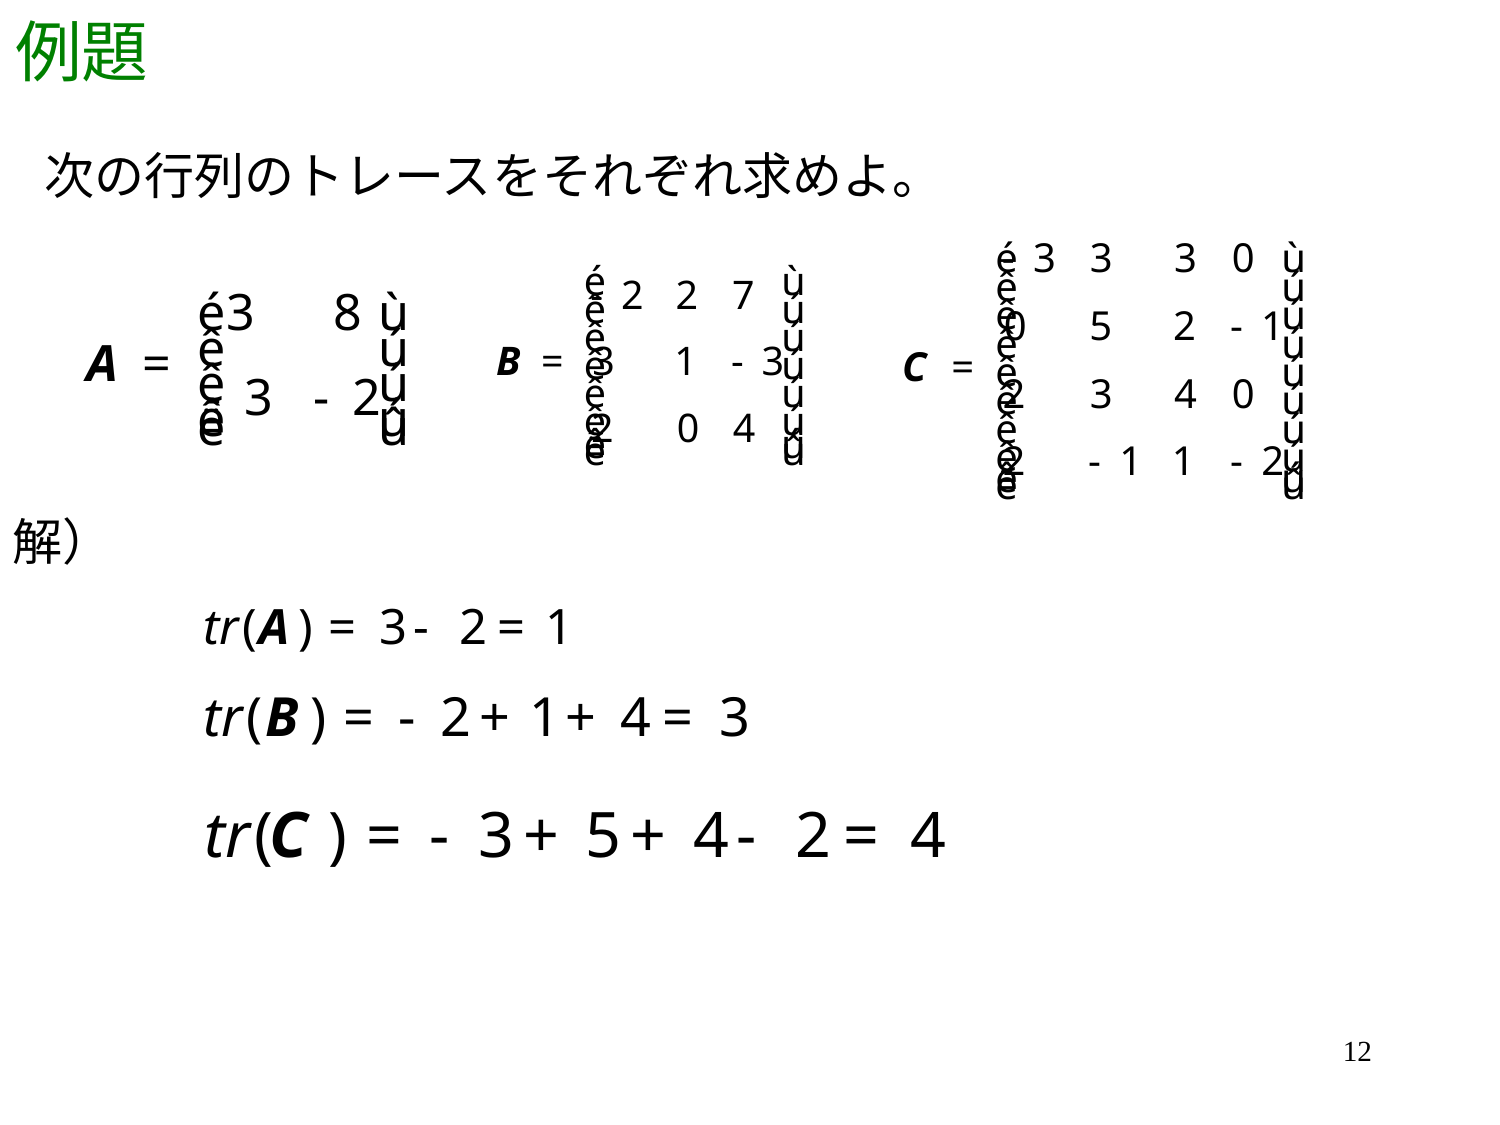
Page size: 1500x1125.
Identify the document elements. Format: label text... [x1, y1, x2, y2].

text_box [199, 687, 758, 760]
title 例題 [0, 0, 1126, 101]
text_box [902, 234, 1297, 509]
slide_number 12 [1074, 1024, 1388, 1101]
text_box 解） [0, 503, 128, 579]
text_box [199, 799, 953, 884]
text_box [81, 280, 397, 458]
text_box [199, 599, 576, 666]
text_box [491, 257, 798, 475]
text_box 次の行列のトレースをそれぞれ求めよ。 [29, 137, 957, 213]
